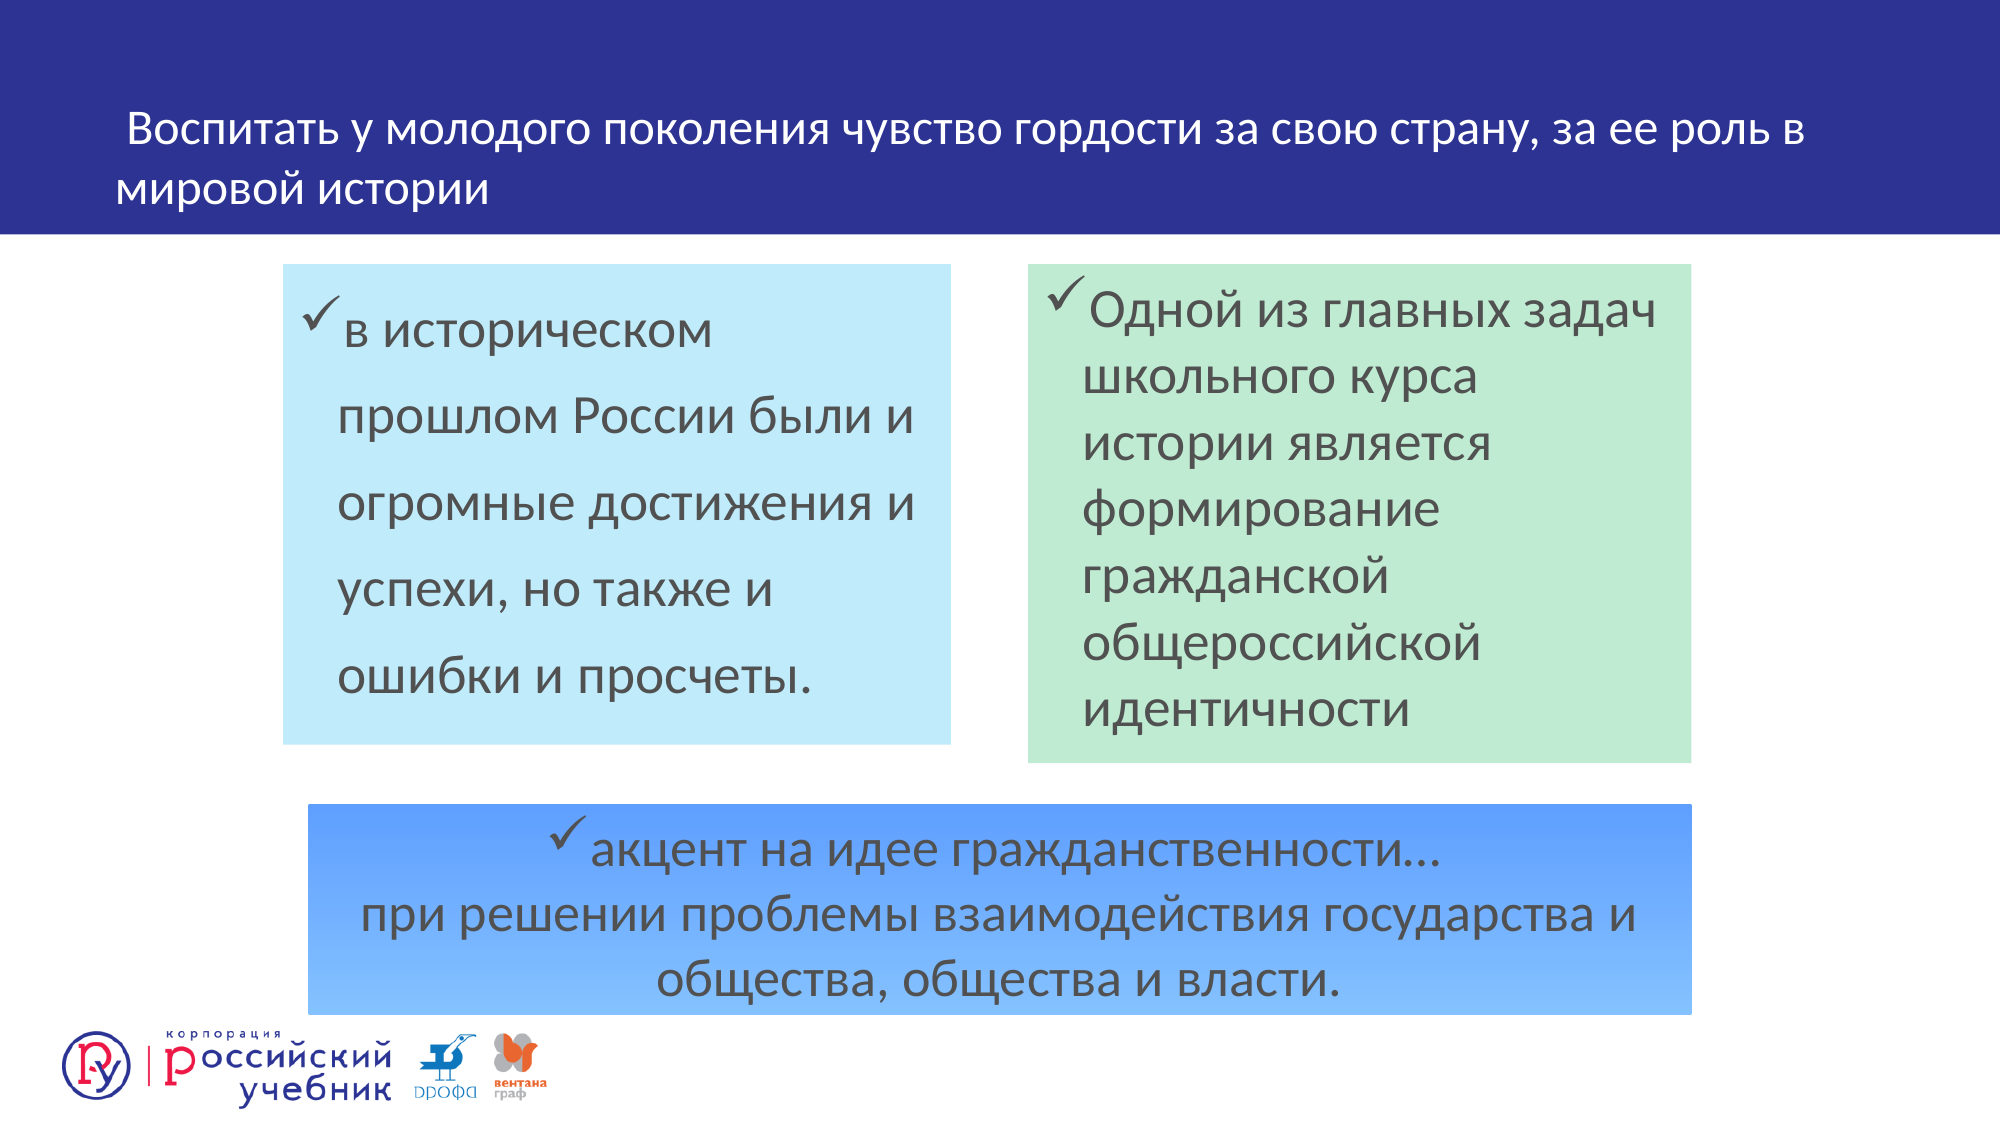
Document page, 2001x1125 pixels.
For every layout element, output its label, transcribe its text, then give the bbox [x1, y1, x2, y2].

picture [62, 1031, 547, 1109]
list Одной из главных задач школьного курса истории является формирование гражданской общероссийской идентичности [1028, 264, 1692, 764]
title Воспитать у молодого поколения чувство гордости за свою страну, за ее роль в мировой истории [99, 35, 1900, 223]
text_box акцент на идее гражданственности… при решении проблемы взаимодействия государства и общества, общества и власти. [308, 804, 1692, 1015]
list в историческом прошлом России были и огромные достижения и успехи, но также и ошибки и просчеты. [283, 264, 951, 745]
